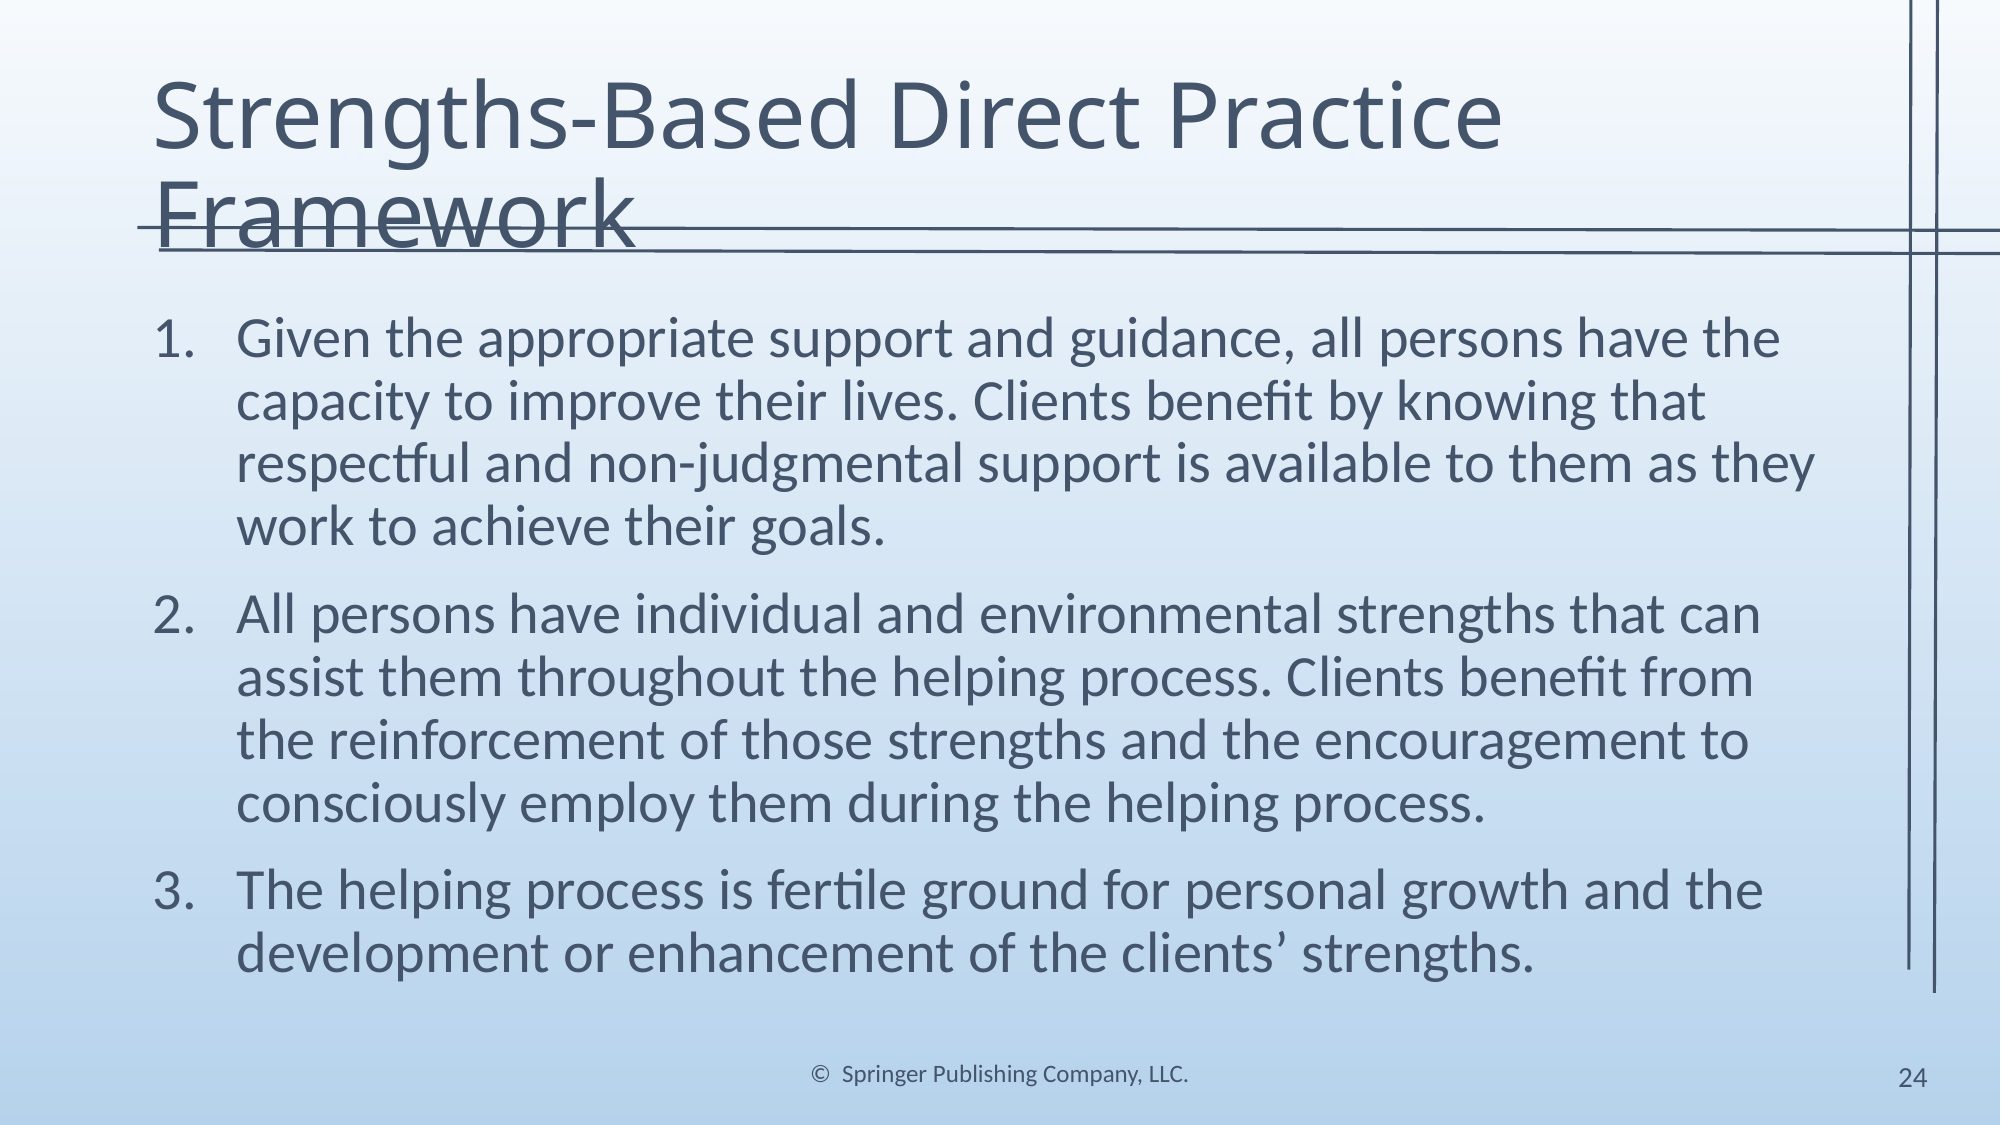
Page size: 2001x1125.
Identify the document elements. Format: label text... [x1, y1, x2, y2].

title Strengths-Based Direct Practice Framework [137, 59, 1863, 278]
list Given the appropriate support and guidance, all persons have the capacity to improve their lives. Clients benefit by knowing that respectful and non-judgmental support is available to them as they work to achieve their goals. All persons have individual and environmental strengths that can assist them throughout the helping process. Clients benefit from the reinforcement of those strengths and the encouragement to consciously employ them during the helping process. The helping process is fertile ground for personal growth and the development or enhancement of the clients’ strengths. [137, 299, 1863, 1014]
